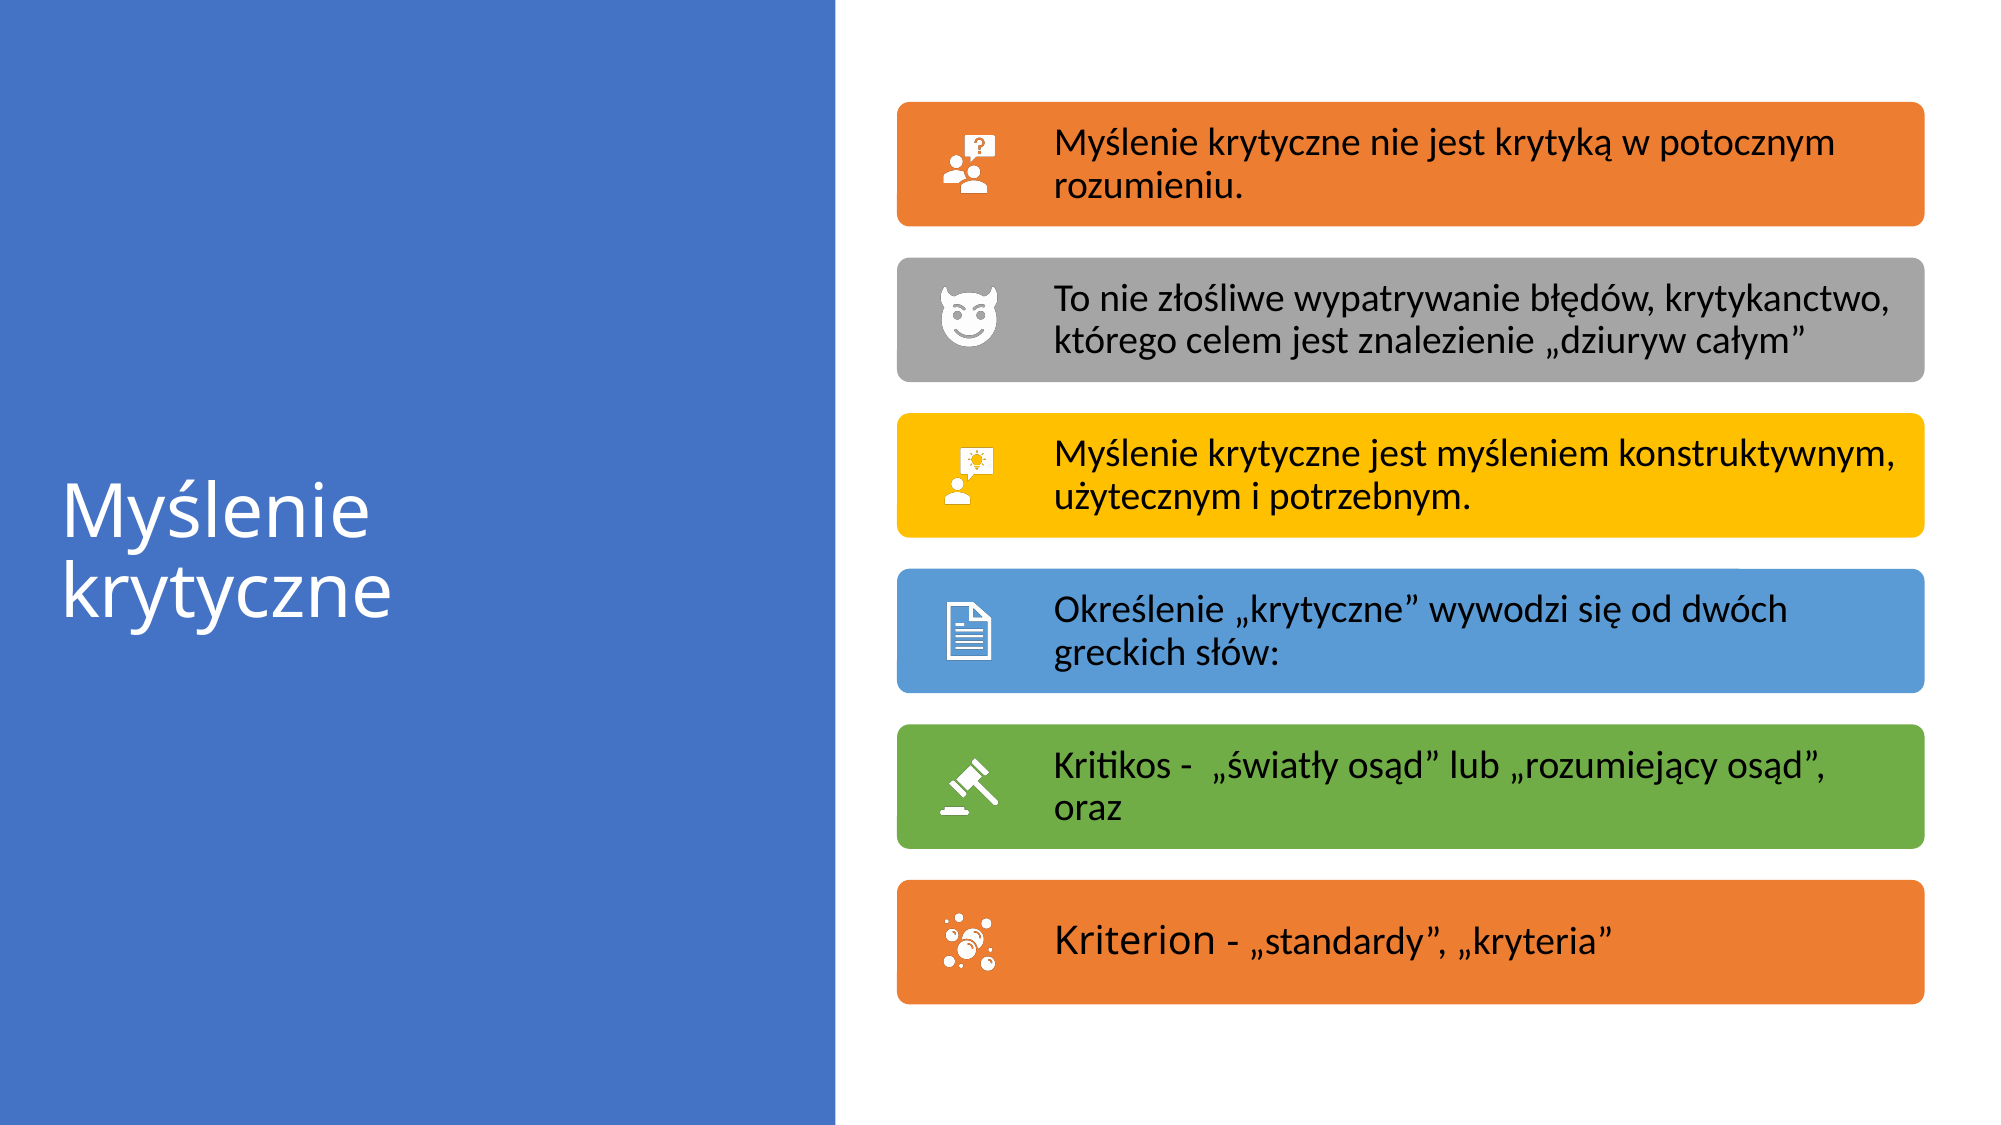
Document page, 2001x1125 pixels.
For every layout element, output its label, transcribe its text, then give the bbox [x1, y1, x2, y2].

text_box [0, 0, 836, 1125]
title Myślenie krytyczne [45, 101, 711, 1005]
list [897, 101, 1925, 1005]
